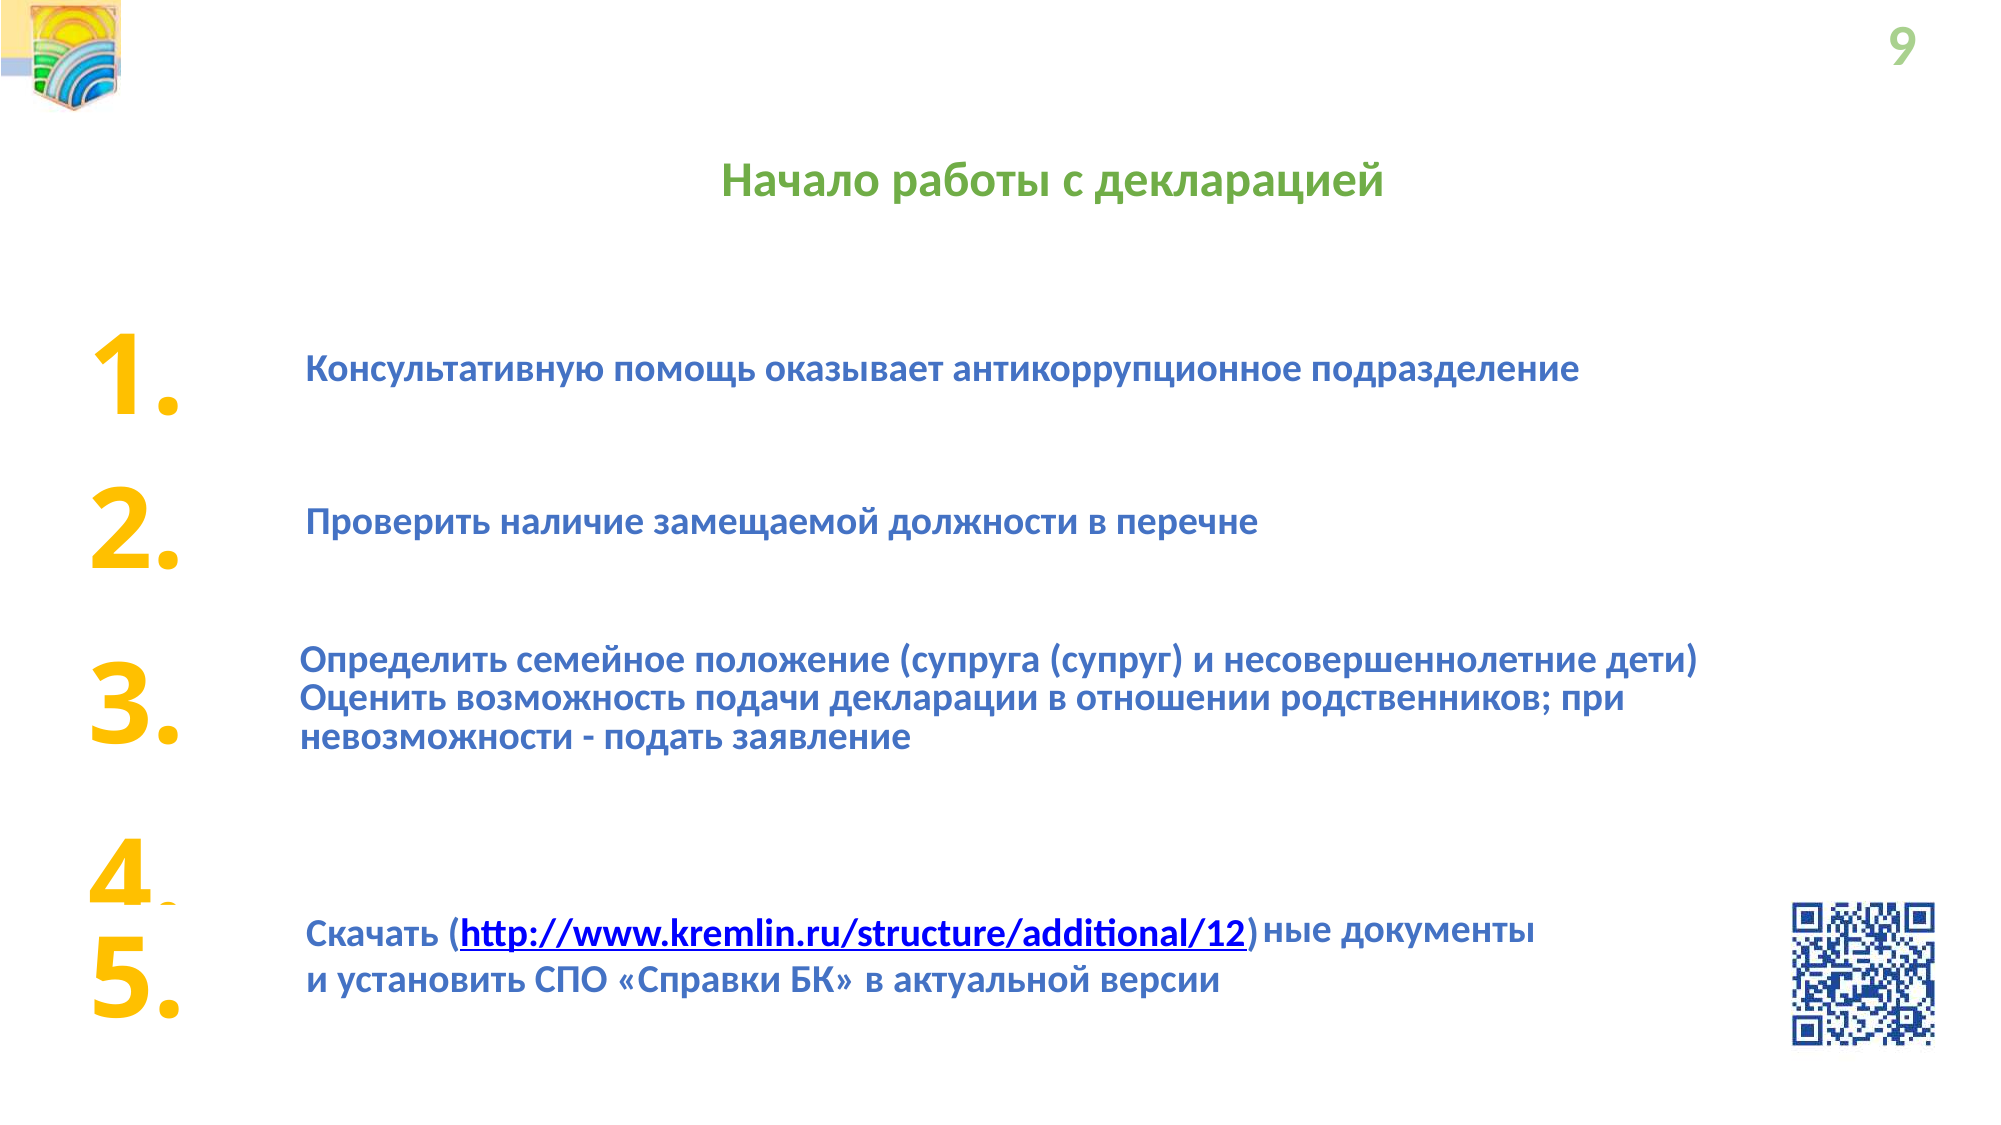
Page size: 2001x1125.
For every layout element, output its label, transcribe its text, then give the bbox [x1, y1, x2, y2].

table_header Консультативную помощь оказывает антикоррупционное подразделение [235, 295, 1711, 448]
table_cell 2. [89, 448, 235, 601]
table_header 1. [89, 295, 235, 448]
table_cell Определить семейное положение (супруга (супруг) и несовершеннолетние дети) Оценить возможность подачи декларации в отношении родственников; при невозможности - подать заявление [235, 601, 1711, 800]
text_box 9 [1887, 7, 1920, 51]
text_box 5. [89, 904, 198, 993]
picture [1774, 885, 1953, 1064]
text_box Начало работы с декларацией [721, 146, 1384, 196]
text_box Скачать (http://www.kremlin.ru/structure/additional/12) и установить СПО «Справки БК» в актуальной версии [305, 909, 1264, 999]
table_cell 4. [89, 800, 235, 953]
table_cell 3. [89, 601, 235, 800]
picture [0, 0, 122, 114]
table_cell Проверить наличие замещаемой должности в перечне [235, 448, 1711, 601]
table_cell Подготовить правоустанавливающие и иные официальные документы [235, 800, 1711, 953]
